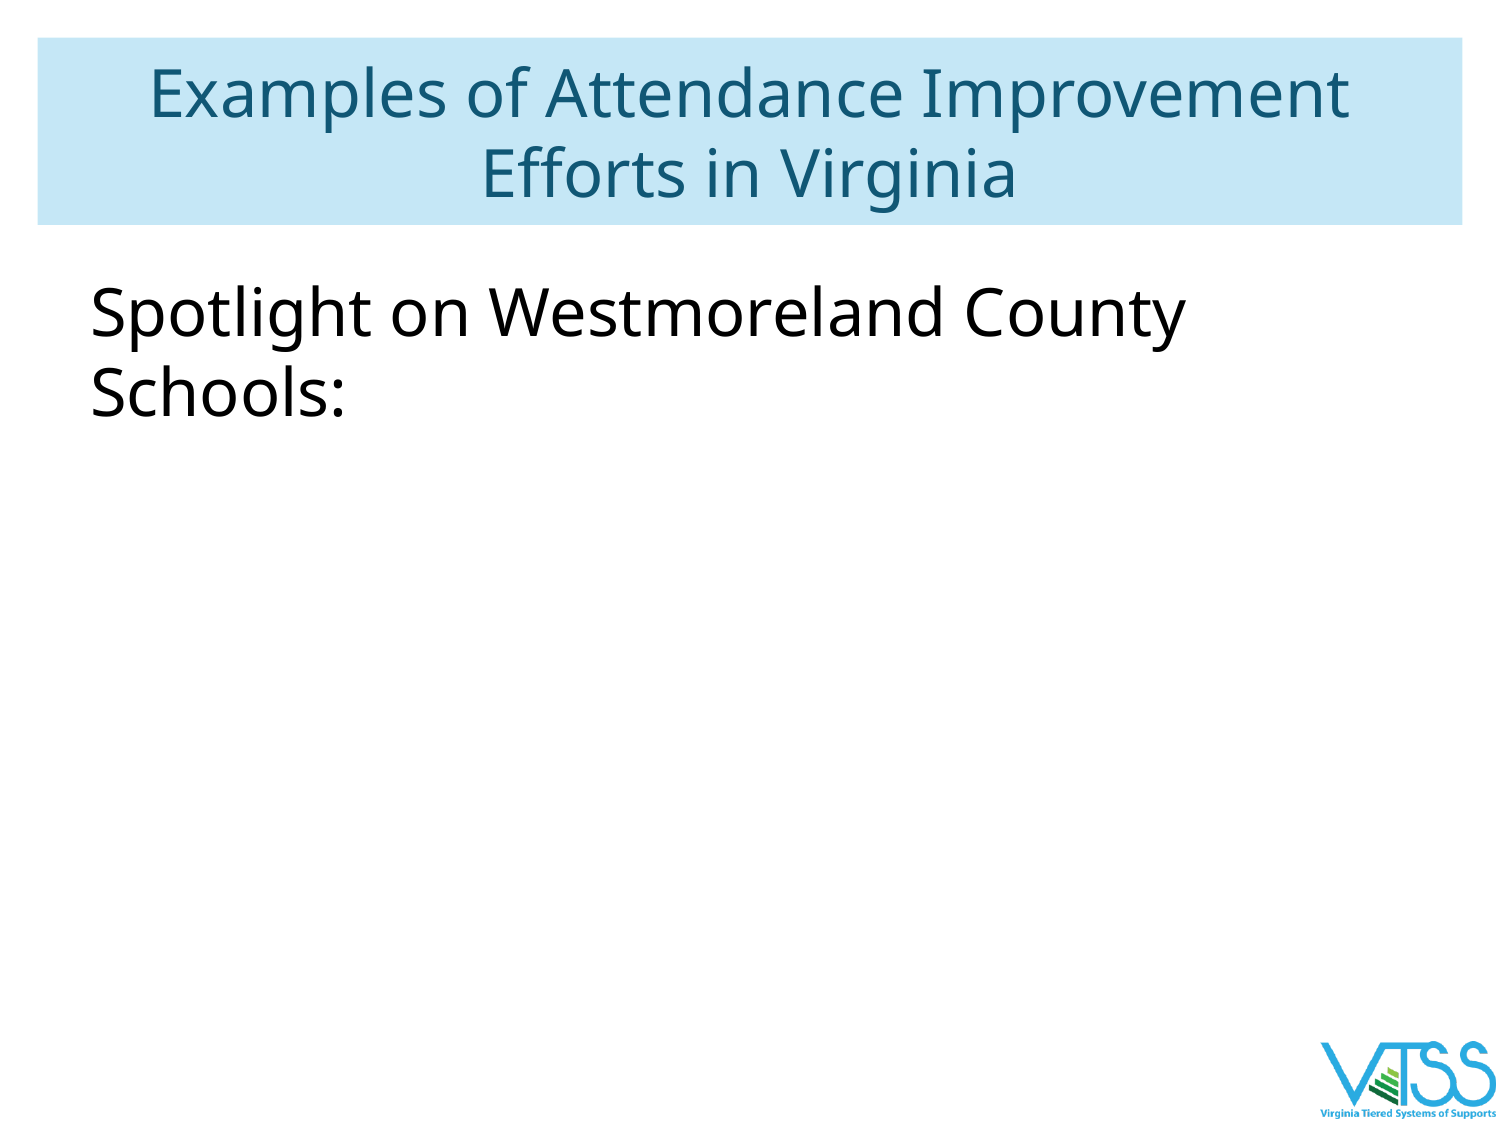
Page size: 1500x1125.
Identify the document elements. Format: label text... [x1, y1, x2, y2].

picture [1320, 1041, 1496, 1119]
list Spotlight on Westmoreland County Schools: [75, 262, 1425, 1013]
title Examples of Attendance Improvement Efforts in Virginia [36, 36, 1464, 227]
